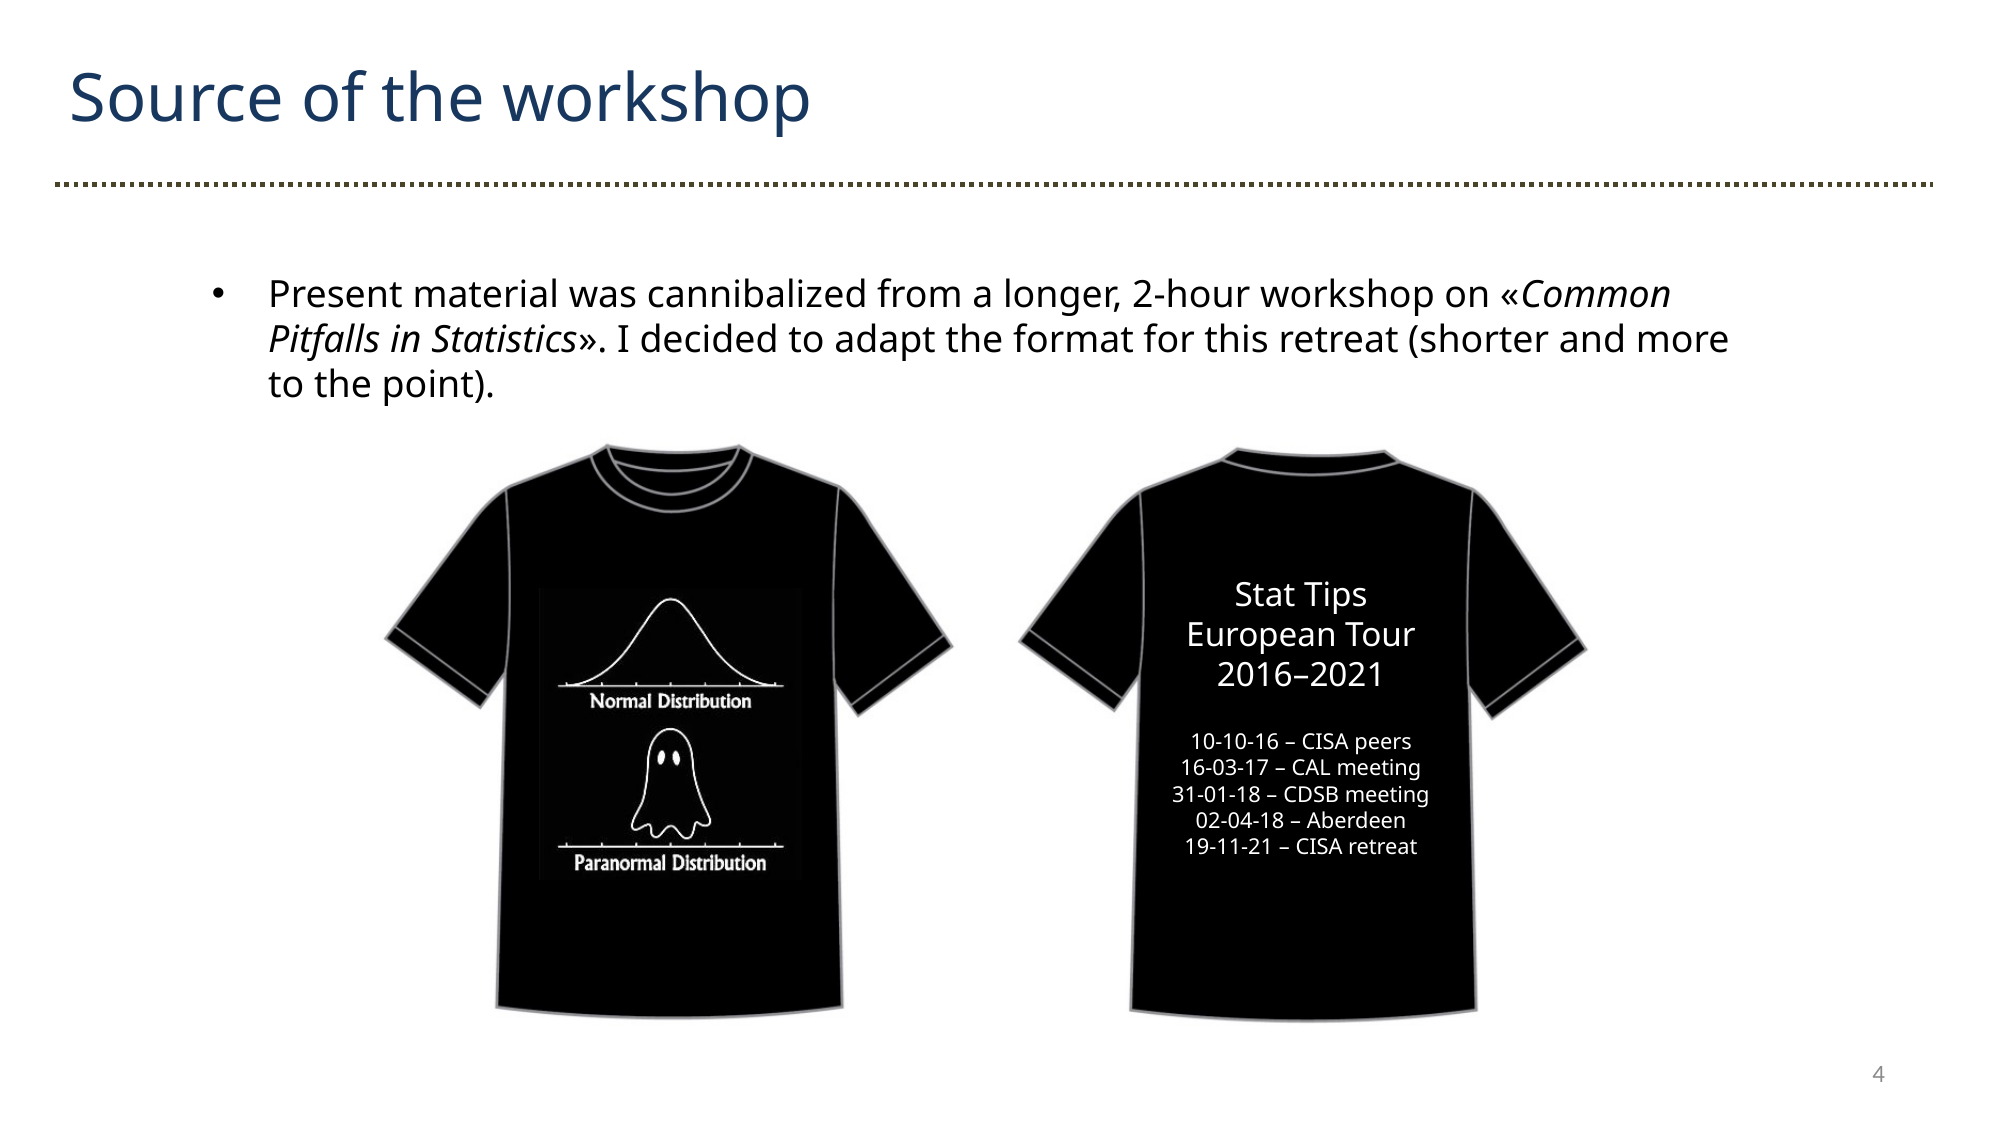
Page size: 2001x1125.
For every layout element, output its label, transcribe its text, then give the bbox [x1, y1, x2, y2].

text_box Source of the workshop [55, 47, 1804, 143]
slide_number 4 [1433, 1042, 1900, 1103]
list Present material was cannibalized from a longer, 2-hour workshop on «Common Pitfalls in Statistics». I decided to adapt the format for this retreat (shorter and more to the point). [196, 262, 1756, 1071]
picture [336, 420, 1616, 1045]
